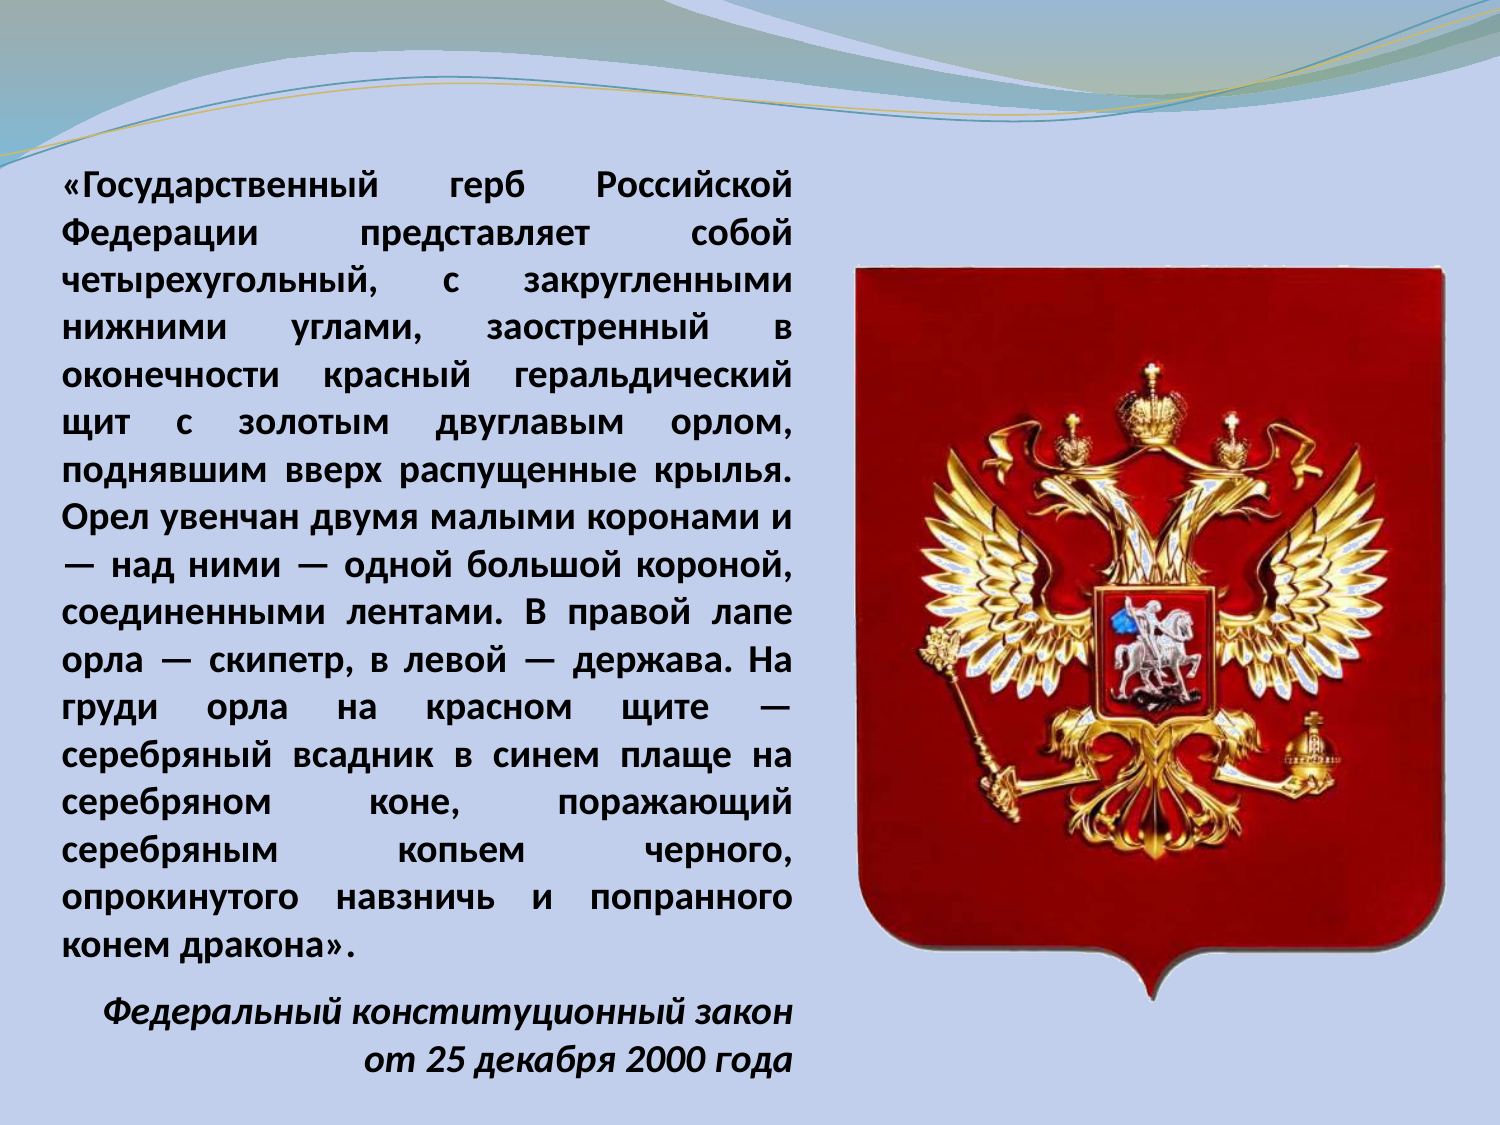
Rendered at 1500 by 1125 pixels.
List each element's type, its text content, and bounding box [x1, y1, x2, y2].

text_box «Государственный герб Российской Федерации представляет собой четырехугольный, с закругленными нижними углами, заостренный в оконечности красный геральдический щит с золотым двуглавым орлом, поднявшим вверх распущенные крылья. Орел увенчан двумя малыми коронами и — над ними — одной большой короной, соединенными лентами. В правой лапе орла — скипетр, в левой — держава. На груди орла на красном щите — серебряный всадник в синем плаще на серебряном коне, поражающий серебряным копьем черного, опрокинутого навзничь и попранного конем дракона». Федеральный конституционный закон от 25 декабря 2000 года [46, 150, 809, 1088]
picture [820, 163, 1477, 1125]
